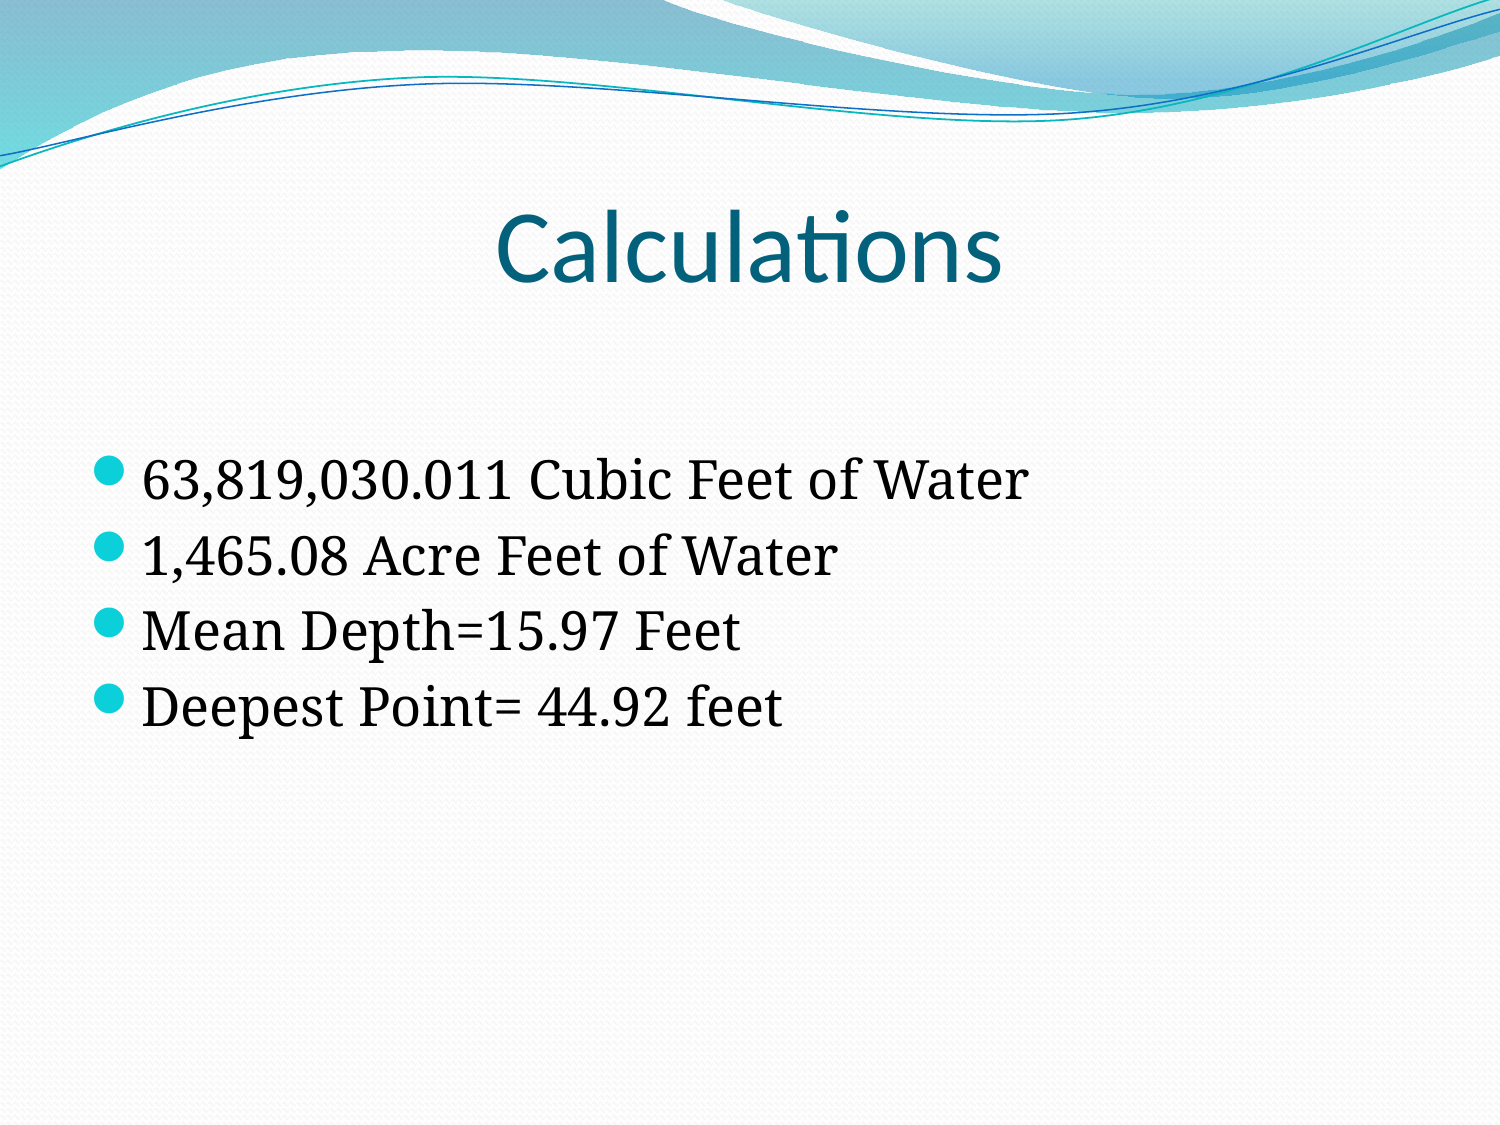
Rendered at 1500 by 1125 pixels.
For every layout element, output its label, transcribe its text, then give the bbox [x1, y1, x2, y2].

list 63,819,030.011 Cubic Feet of Water 1,465.08 Acre Feet of Water Mean Depth=15.97 Feet Deepest Point= 44.92 feet [75, 437, 1425, 745]
title Calculations [75, 115, 1425, 303]
